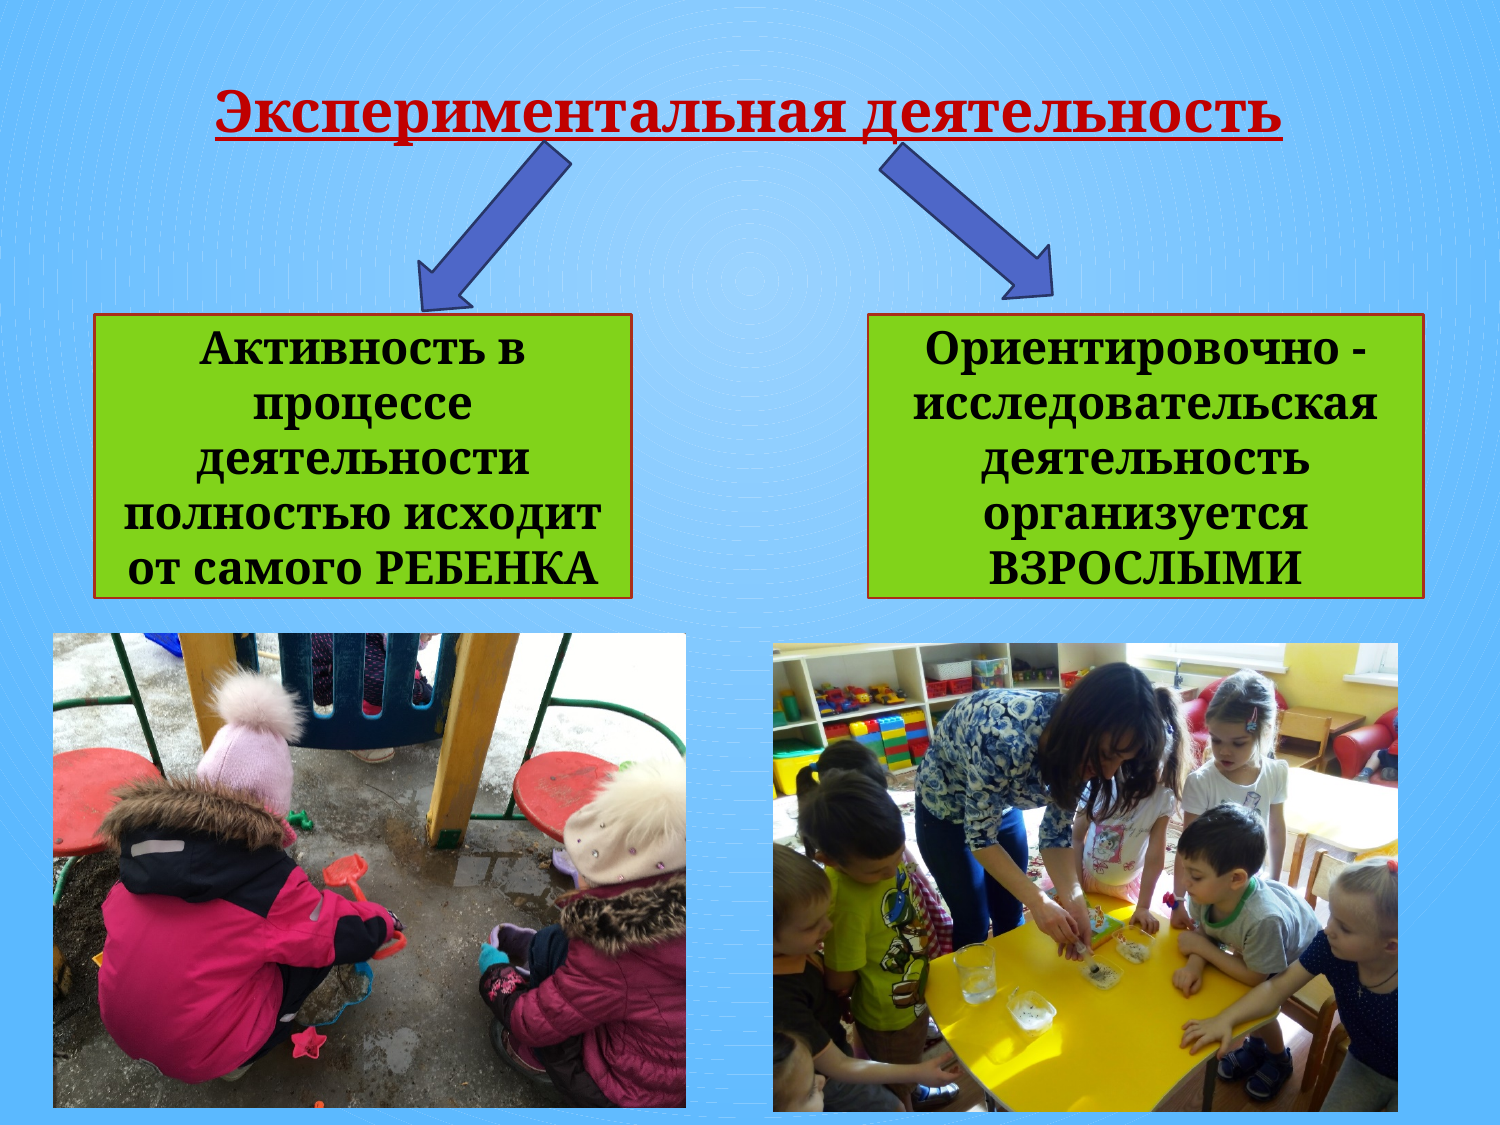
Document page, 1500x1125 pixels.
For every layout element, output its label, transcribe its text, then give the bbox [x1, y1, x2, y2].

text_box [417, 139, 573, 313]
list Экспериментальная деятельность [50, 66, 1439, 634]
picture [773, 643, 1398, 1112]
text_box [171, 314, 396, 375]
picture [53, 633, 686, 1108]
text_box Активность в процессе деятельности полностью исходит от самого РЕБЕНКА [93, 313, 633, 599]
text_box [878, 141, 1054, 301]
text_box Ориентировочно - исследовательская деятельность организуется ВЗРОСЛЫМИ [867, 313, 1425, 599]
